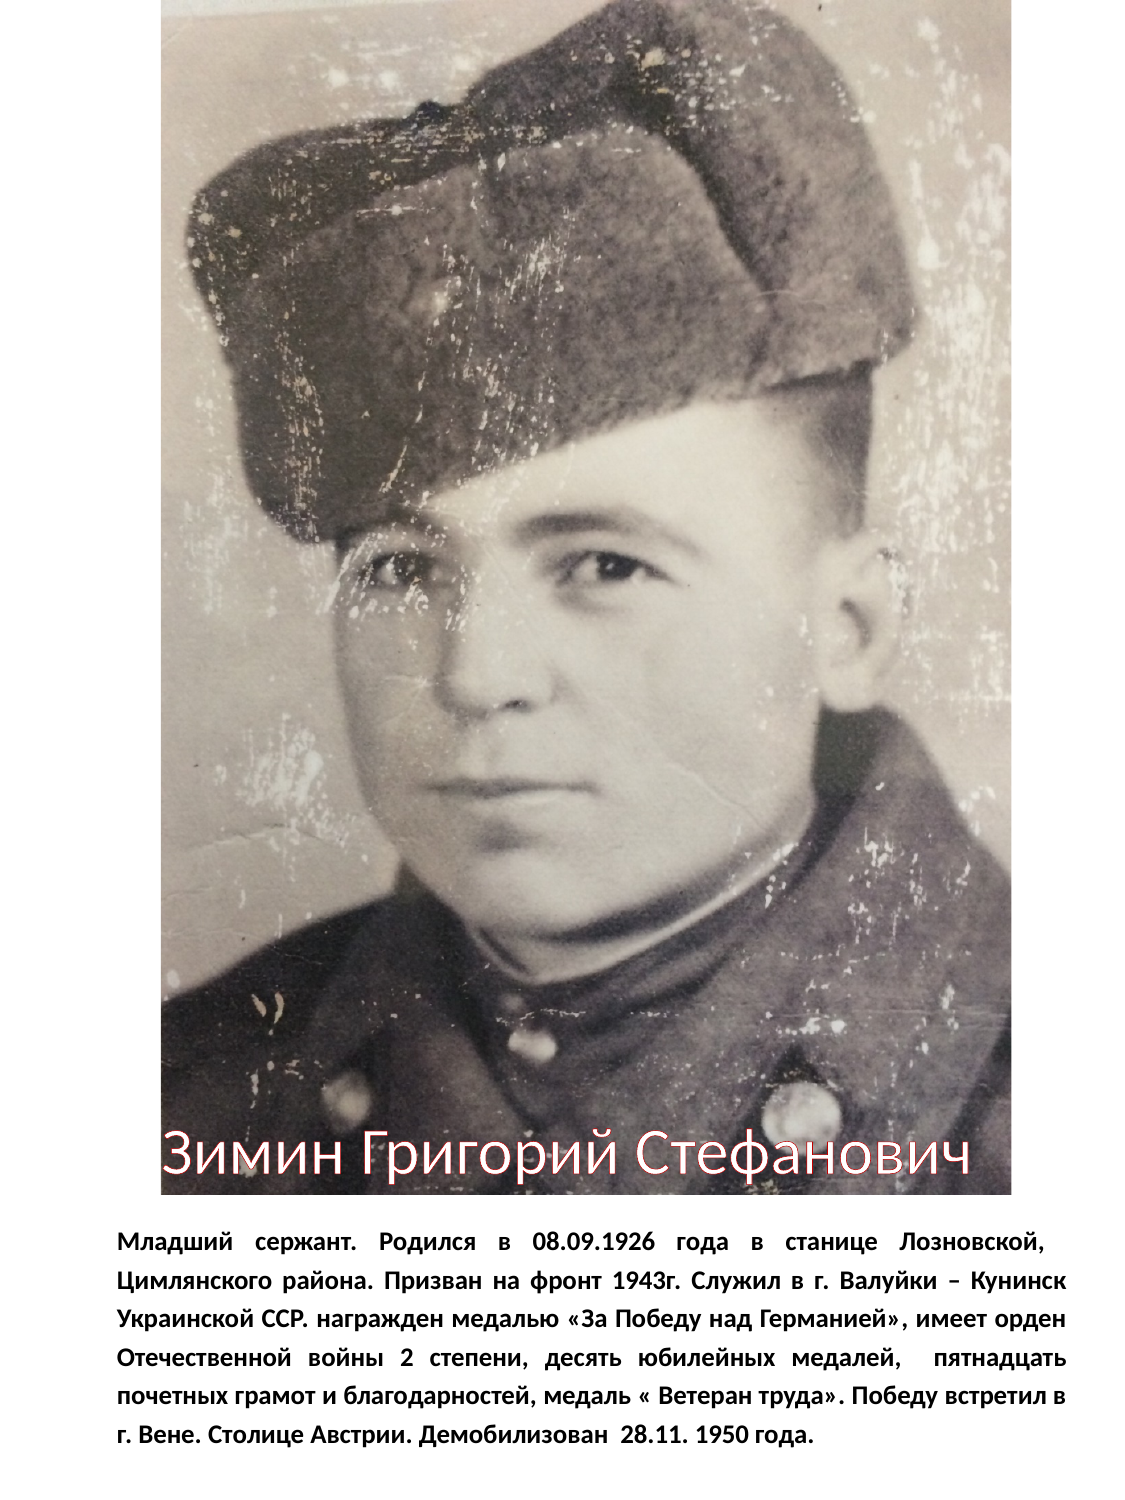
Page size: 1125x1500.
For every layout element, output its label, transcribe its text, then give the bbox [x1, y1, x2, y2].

picture [0, 1, 1125, 1023]
subtitle Младший сержант. Родился в 08.09.1926 года в станице Лозновской, Цимлянского района. Призван на фронт 1943г. Служил в г. Валуйки – Кунинск Украинской ССР. награжден медалью «За Победу над Германией», имеет орден Отечественной войны 2 степени, десять юбилейных медалей, пятнадцать почетных грамот и благодарностей, медаль « Ветеран труда». Победу встретил в г. Вене. Столице Австрии. Демобилизован 28.11. 1950 года. [101, 1210, 1083, 1500]
title Зимин Григорий Стефанович [24, 1031, 1125, 1308]
